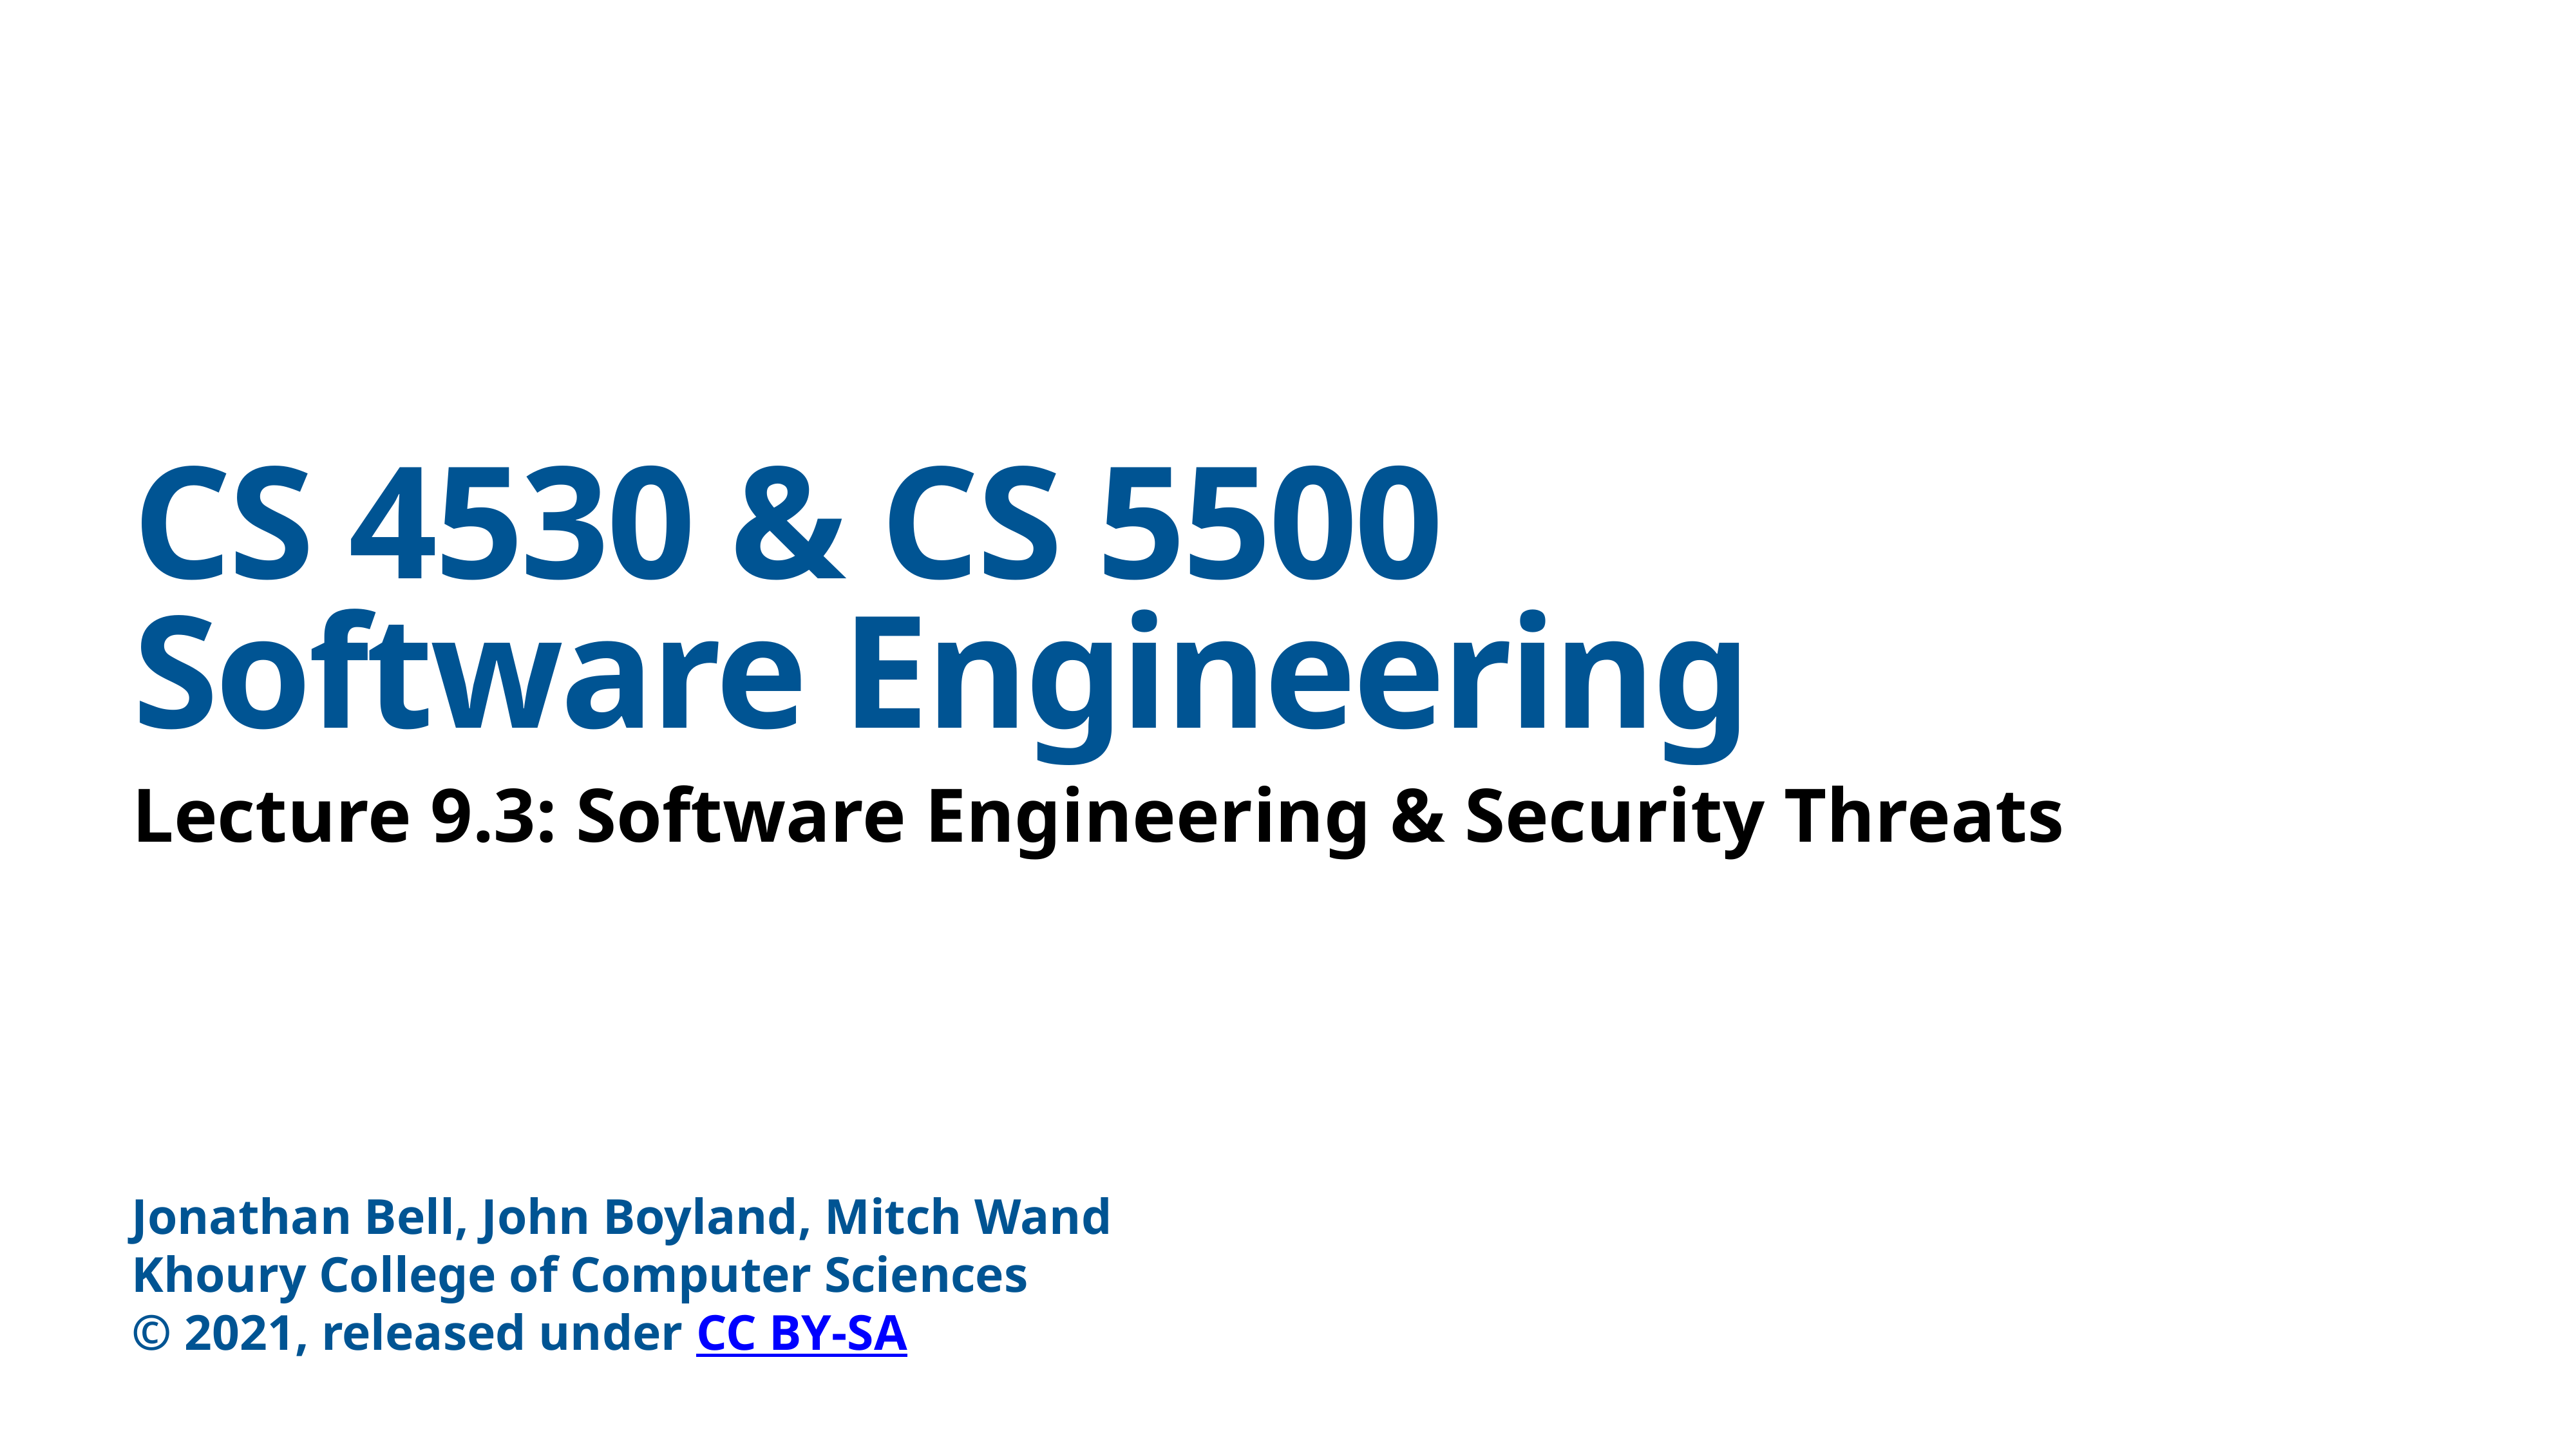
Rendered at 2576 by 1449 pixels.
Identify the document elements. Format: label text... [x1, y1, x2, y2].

list Jonathan Bell, John Boyland, Mitch Wand Khoury College of Computer Sciences © 2021, released under CC BY-SA [126, 1180, 2448, 1388]
subtitle Lecture 9.3: Software Engineering & Security Threats [126, 762, 2448, 965]
title CS 4530 & CS 5500 Software Engineering [127, 271, 2449, 764]
